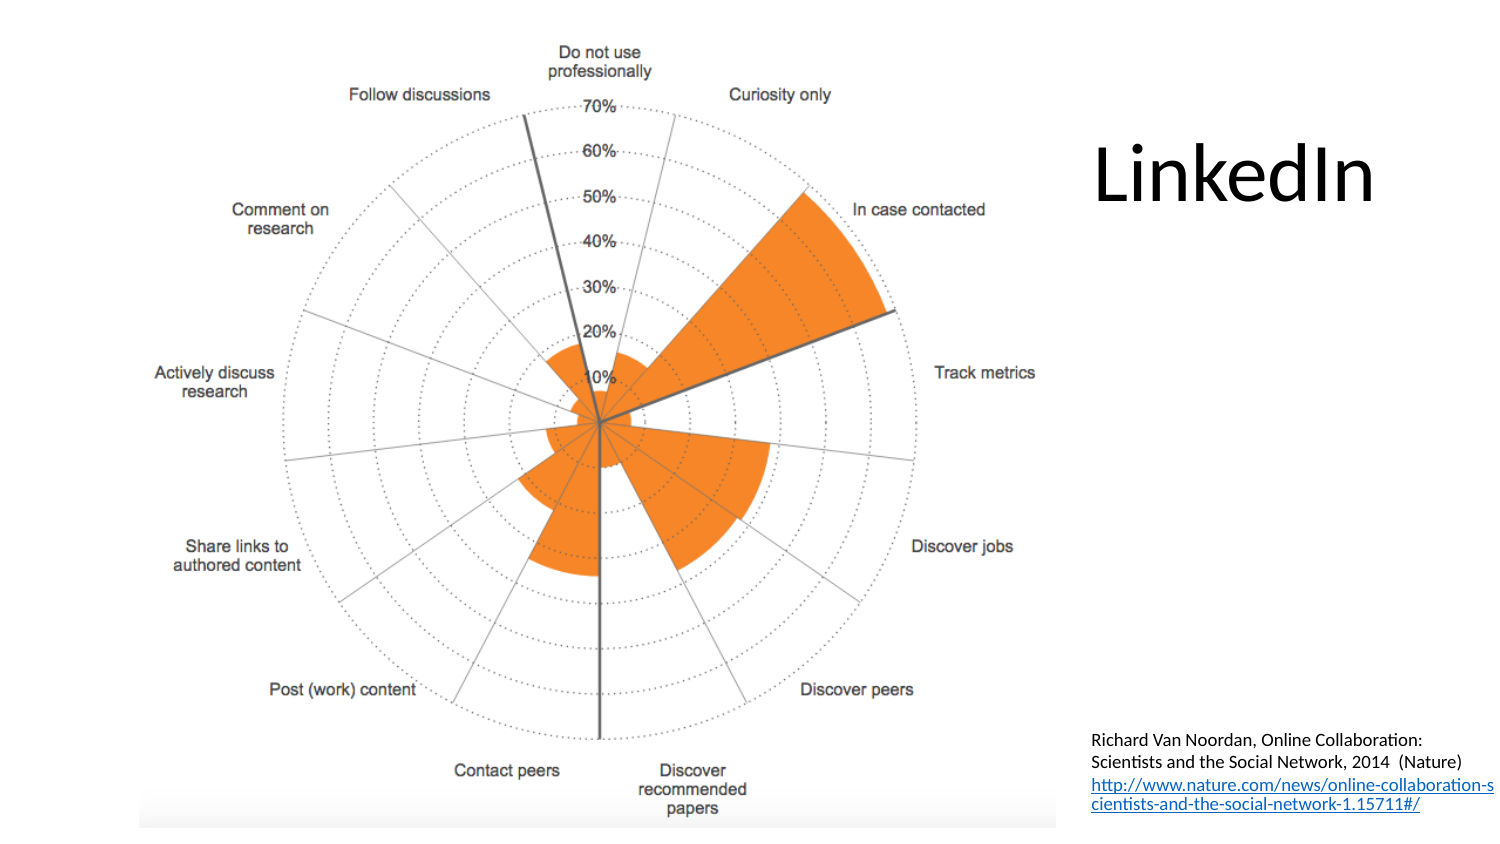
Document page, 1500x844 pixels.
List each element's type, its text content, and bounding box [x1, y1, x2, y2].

text_box LinkedIn [1060, 114, 1432, 265]
picture [138, 16, 1056, 828]
text_box Richard Van Noordan, Online Collaboration: Scientists and the Social Network, 2014 (Nature) http://www.nature.com/news/online-collaboration-scientists-and-the-social-network-1.15711#/ [1076, 718, 1500, 828]
